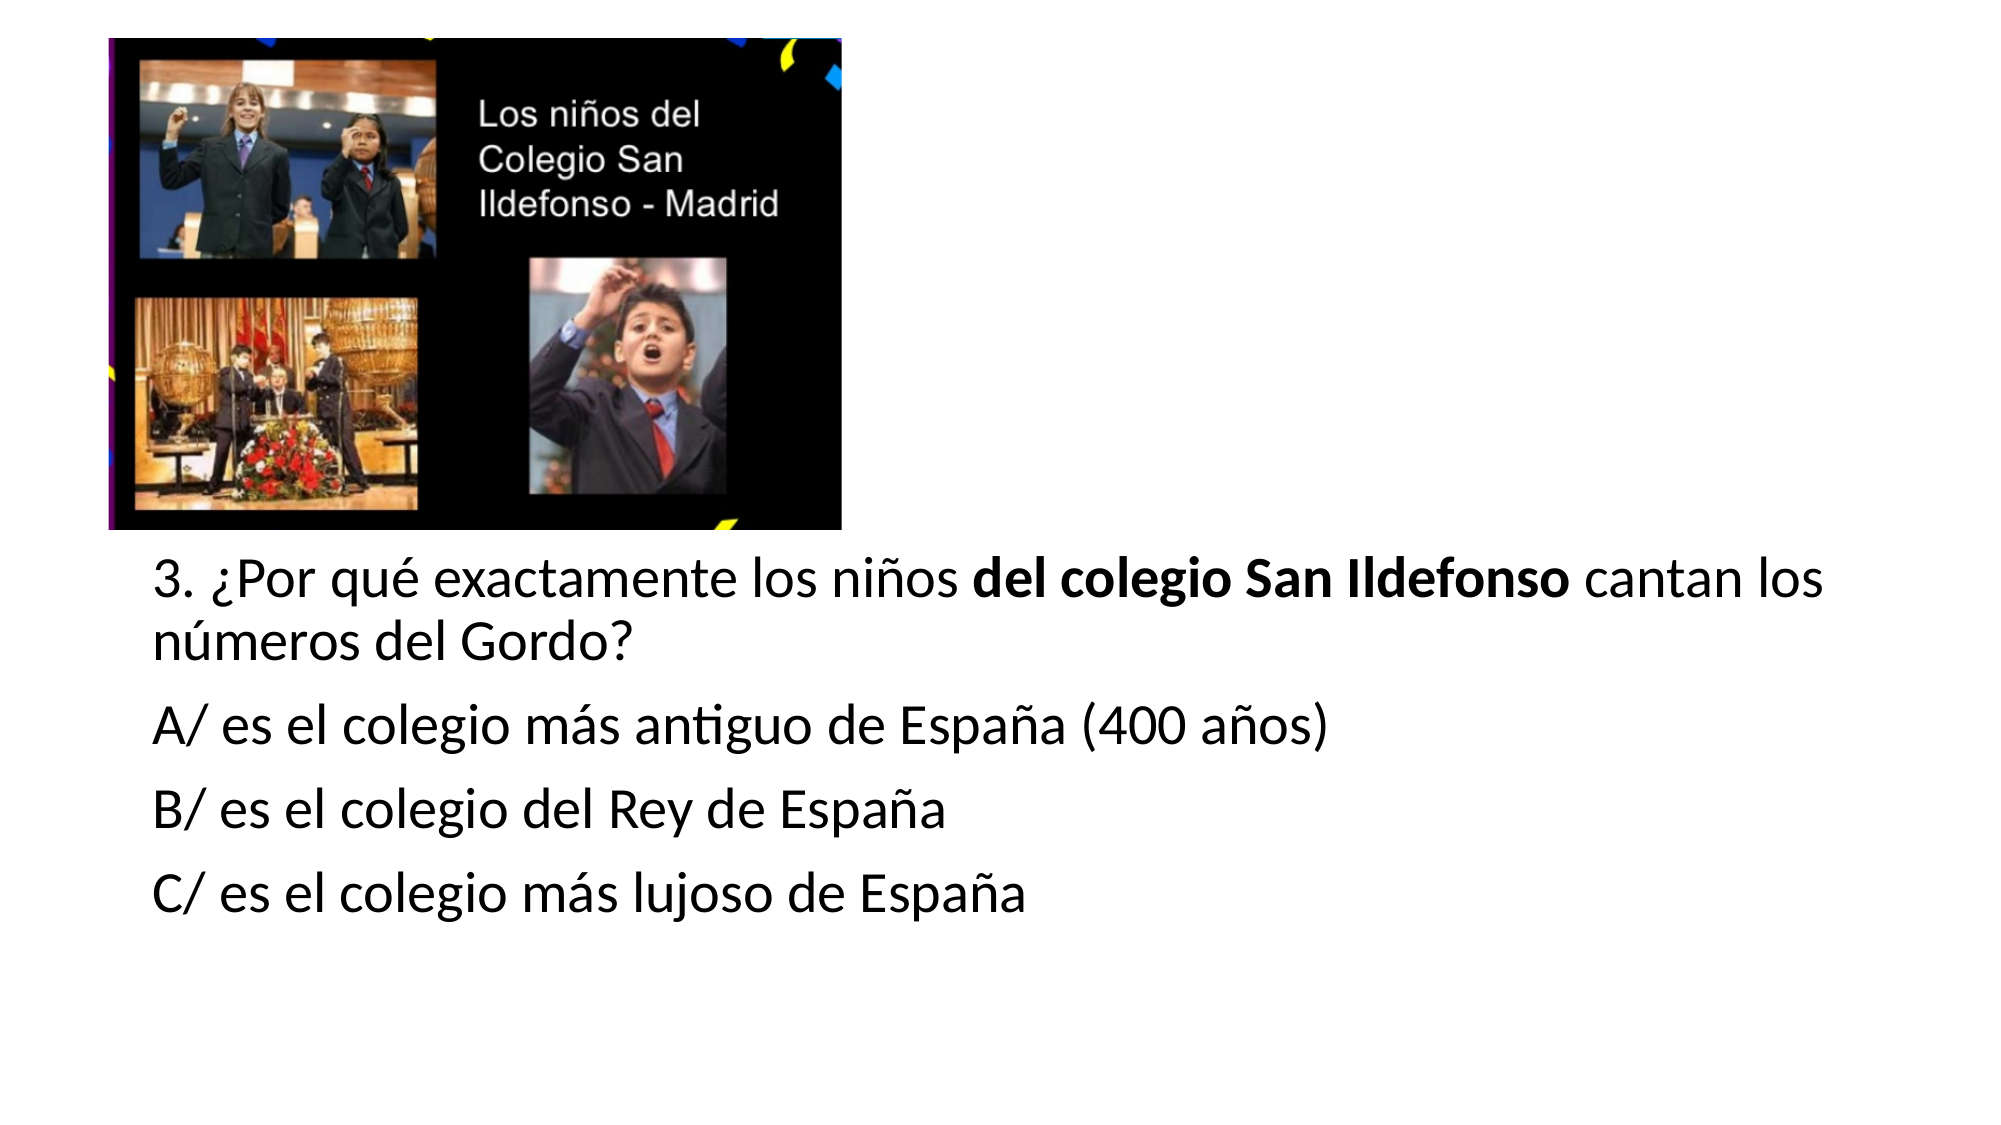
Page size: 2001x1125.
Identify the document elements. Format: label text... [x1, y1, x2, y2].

list 3. ¿Por qué exactamente los niños del colegio San Ildefonso cantan los números del Gordo? A/ es el colegio más antiguo de España (400 años) B/ es el colegio del Rey de España C/ es el colegio más lujoso de España [137, 539, 1863, 1014]
picture [108, 38, 842, 530]
